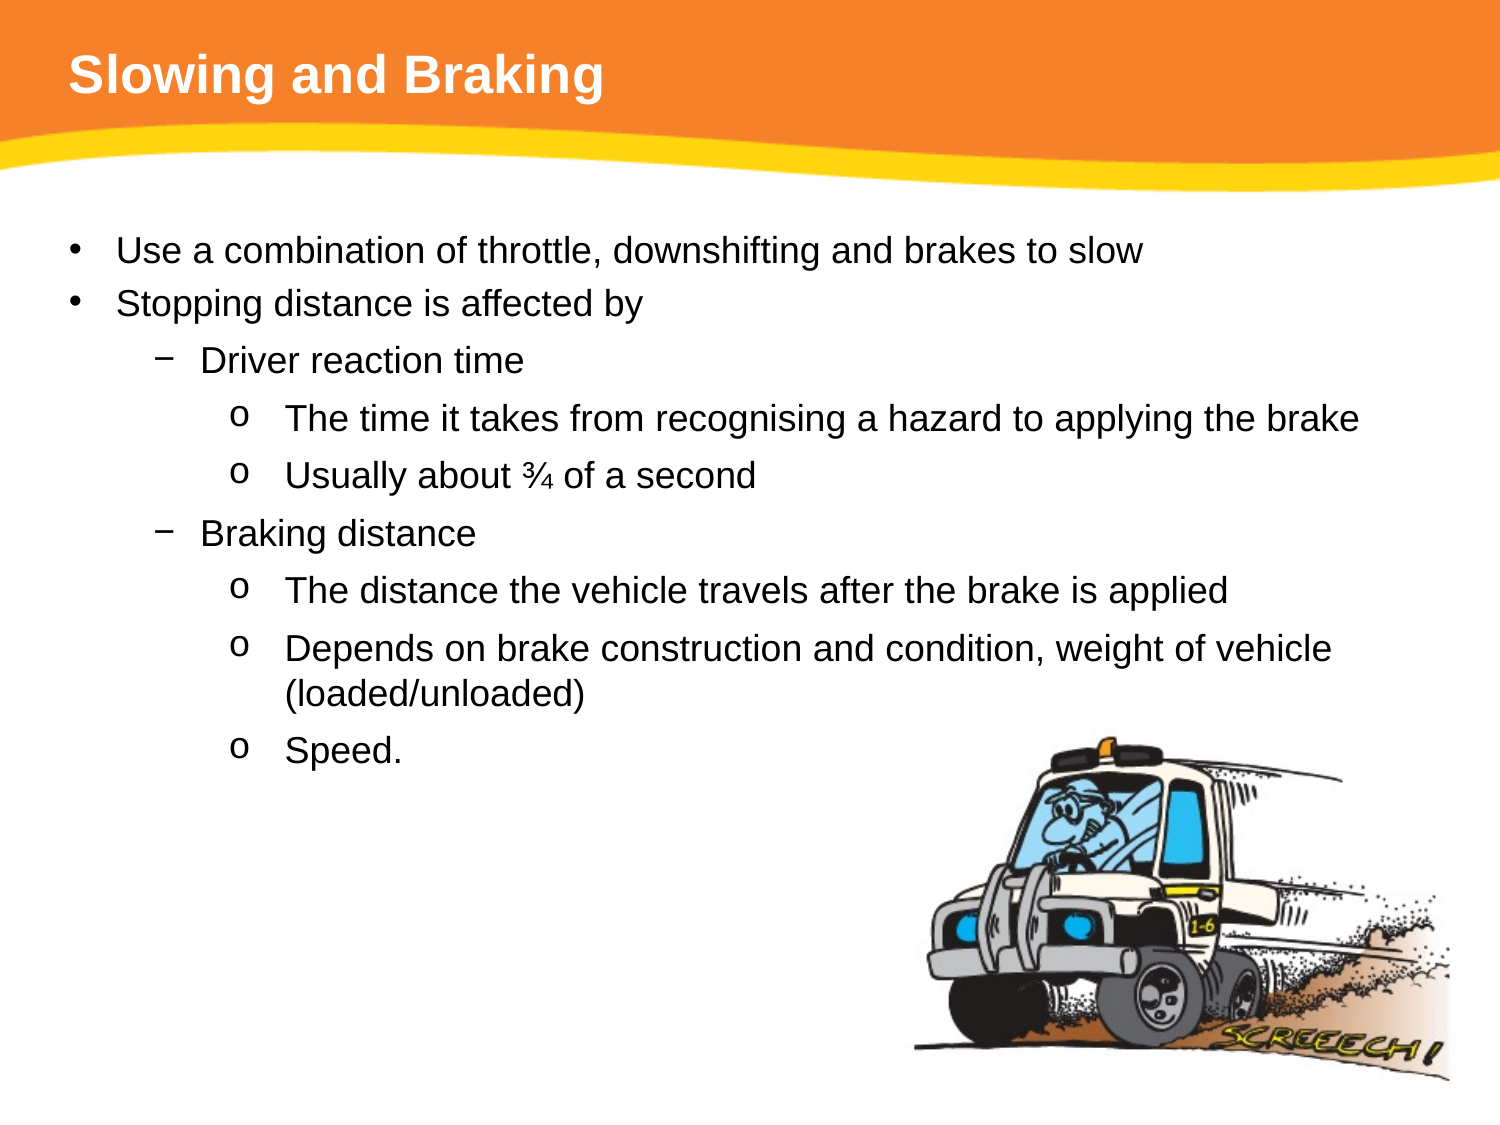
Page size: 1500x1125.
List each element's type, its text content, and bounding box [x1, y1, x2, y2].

title Slowing and Braking [53, 21, 1470, 123]
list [891, 704, 1500, 1125]
list Use a combination of throttle, downshifting and brakes to slow Stopping distance is affected by Driver reaction time The time it takes from recognising a hazard to applying the brake Usually about ¾ of a second Braking distance The distance the vehicle travels after the brake is applied Depends on brake construction and condition, weight of vehicle (loaded/unloaded) Speed. [53, 218, 1419, 1125]
picture [0, 0, 1500, 1125]
